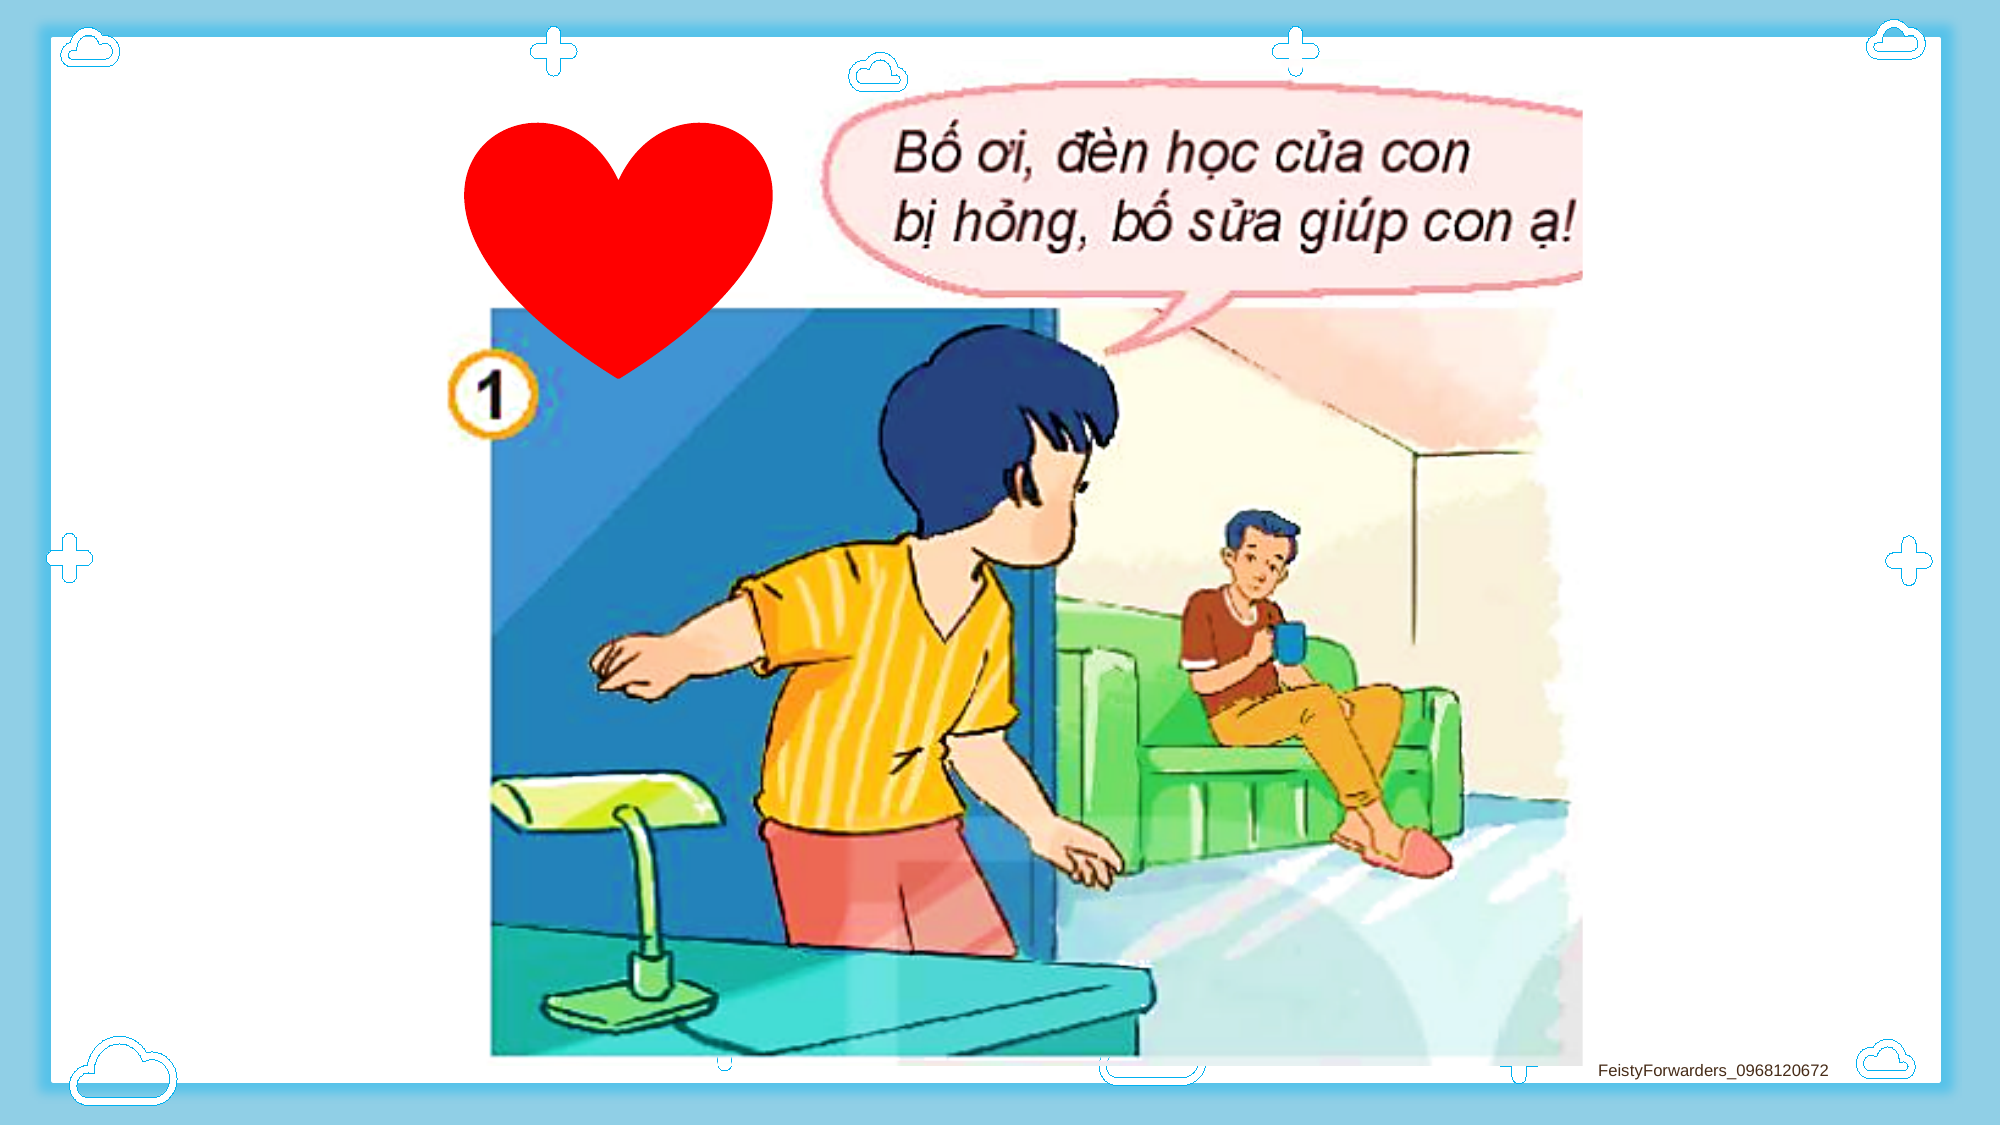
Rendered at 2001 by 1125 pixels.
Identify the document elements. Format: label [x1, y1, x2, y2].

picture [372, 59, 1583, 1066]
picture [850, 59, 906, 90]
picture [548, 59, 559, 74]
picture [858, 62, 898, 82]
